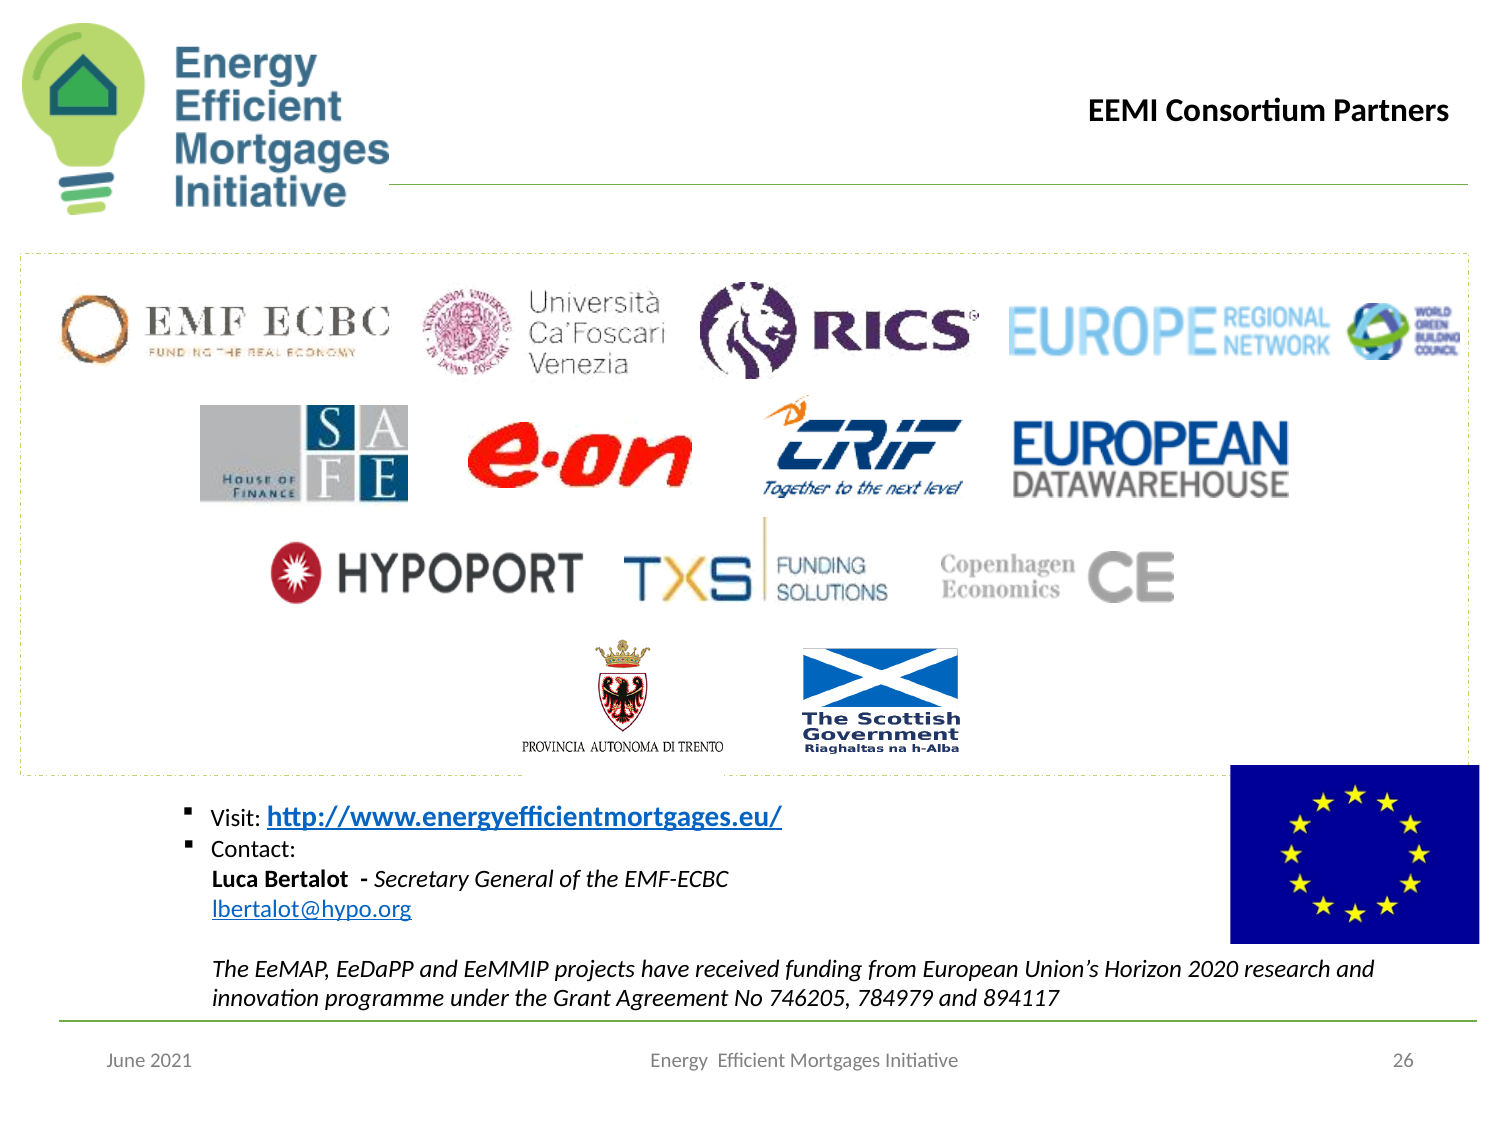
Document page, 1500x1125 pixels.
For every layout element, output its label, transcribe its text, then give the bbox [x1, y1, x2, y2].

picture [799, 642, 964, 754]
text_box [19, 251, 1470, 777]
text_box Visit: http://www.energyefficientmortgages.eu/ Contact: Luca Bertalot - Secretary General of the EMF-ECBC lbertalot@hypo.org The EeMAP, EeDaPP and EeMMIP projects have received funding from European Union’s Horizon 2020 research and innovation programme under the Grant Agreement No 746205, 784979 and 894117 [94, 789, 1465, 1020]
picture [1230, 764, 1480, 944]
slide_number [64, 1038, 235, 1099]
picture [245, 509, 724, 777]
footer Energy Efficient Mortgages Initiative [425, 1038, 1184, 1099]
picture [1012, 419, 1289, 499]
picture [624, 517, 900, 609]
picture [763, 395, 964, 498]
picture [1009, 302, 1461, 361]
picture [199, 404, 408, 507]
text_box EEMI Consortium Partners [407, 36, 1465, 181]
picture [699, 281, 979, 379]
picture [22, 23, 389, 215]
slide_number 26 [1361, 1038, 1446, 1099]
picture [30, 283, 402, 368]
picture [468, 422, 692, 488]
picture [417, 283, 672, 386]
picture [941, 551, 1174, 603]
